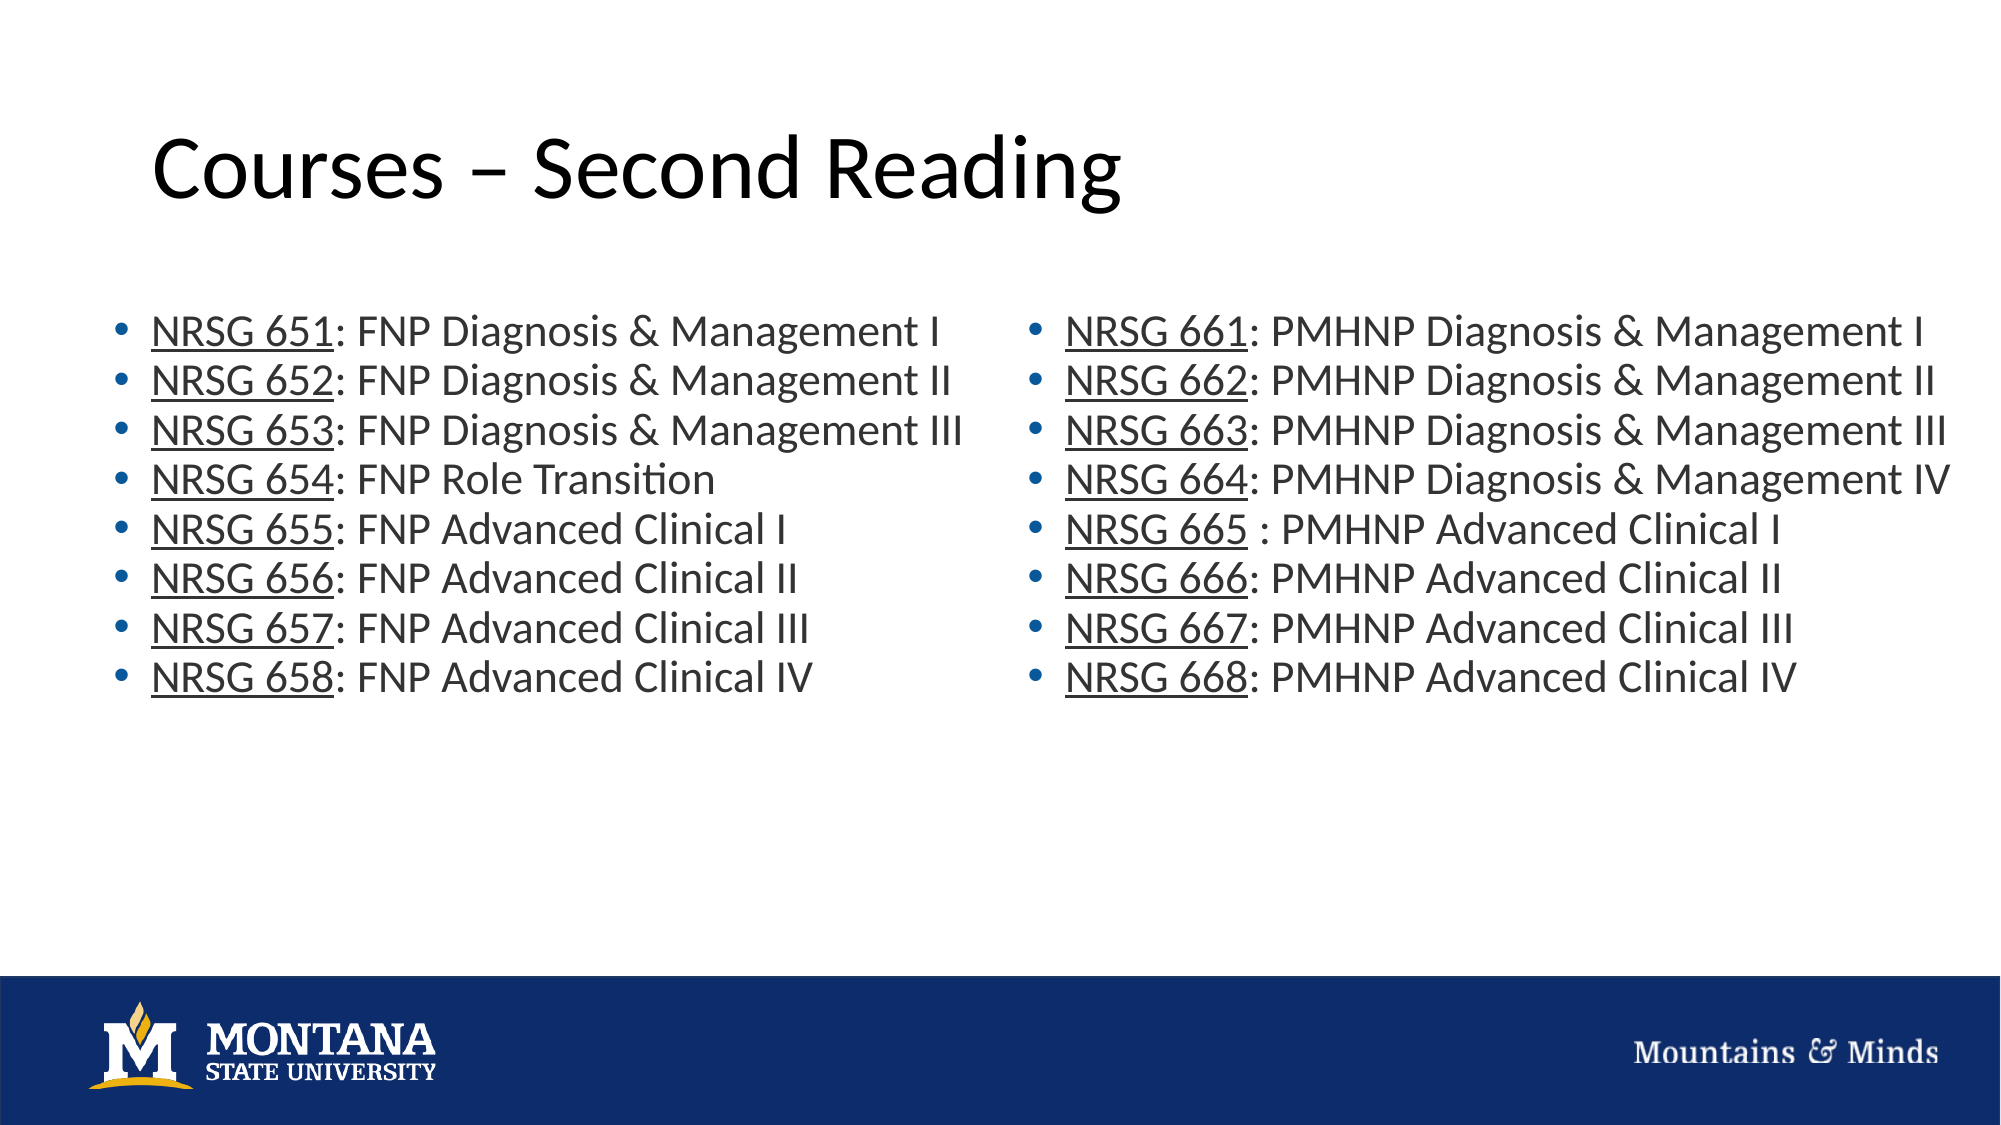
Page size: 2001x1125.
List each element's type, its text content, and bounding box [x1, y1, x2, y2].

list NRSG 651: FNP Diagnosis & Management I NRSG 652: FNP Diagnosis & Management II NRSG 653: FNP Diagnosis & Management III NRSG 654: FNP Role Transition NRSG 655: FNP Advanced Clinical I NRSG 656: FNP Advanced Clinical II NRSG 657: FNP Advanced Clinical III NRSG 658: FNP Advanced Clinical IV [98, 299, 988, 1014]
list NRSG 661: PMHNP Diagnosis & Management I NRSG 662: PMHNP Diagnosis & Management II NRSG 663: PMHNP Diagnosis & Management III NRSG 664: PMHNP Diagnosis & Management IV NRSG 665 : PMHNP Advanced Clinical I NRSG 666: PMHNP Advanced Clinical II NRSG 667: PMHNP Advanced Clinical III NRSG 668: PMHNP Advanced Clinical IV [1012, 299, 1971, 1014]
title Courses – Second Reading [137, 59, 1863, 278]
